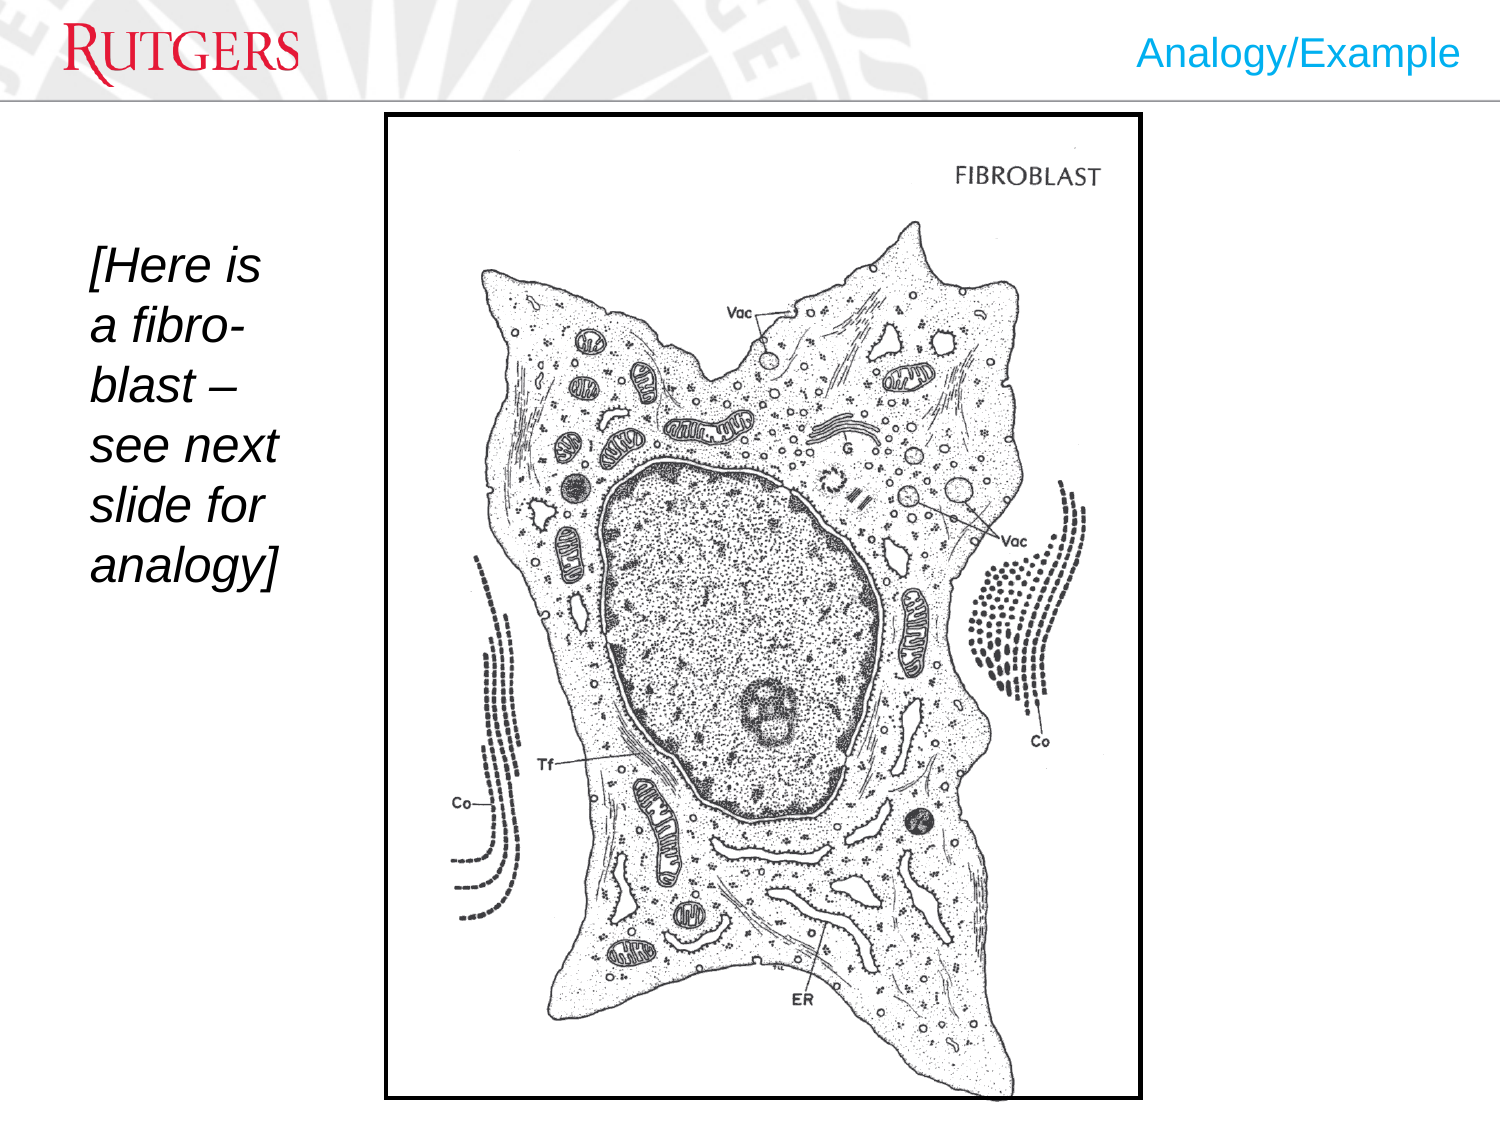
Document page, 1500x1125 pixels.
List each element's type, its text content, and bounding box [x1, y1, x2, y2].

text_box Analogy/Example [1044, 18, 1476, 84]
text_box [385, 114, 1141, 1099]
picture [446, 146, 1117, 1113]
picture [0, 0, 1500, 102]
text_box [Here is a fibro-blast – see next slide for analogy] [75, 224, 314, 600]
